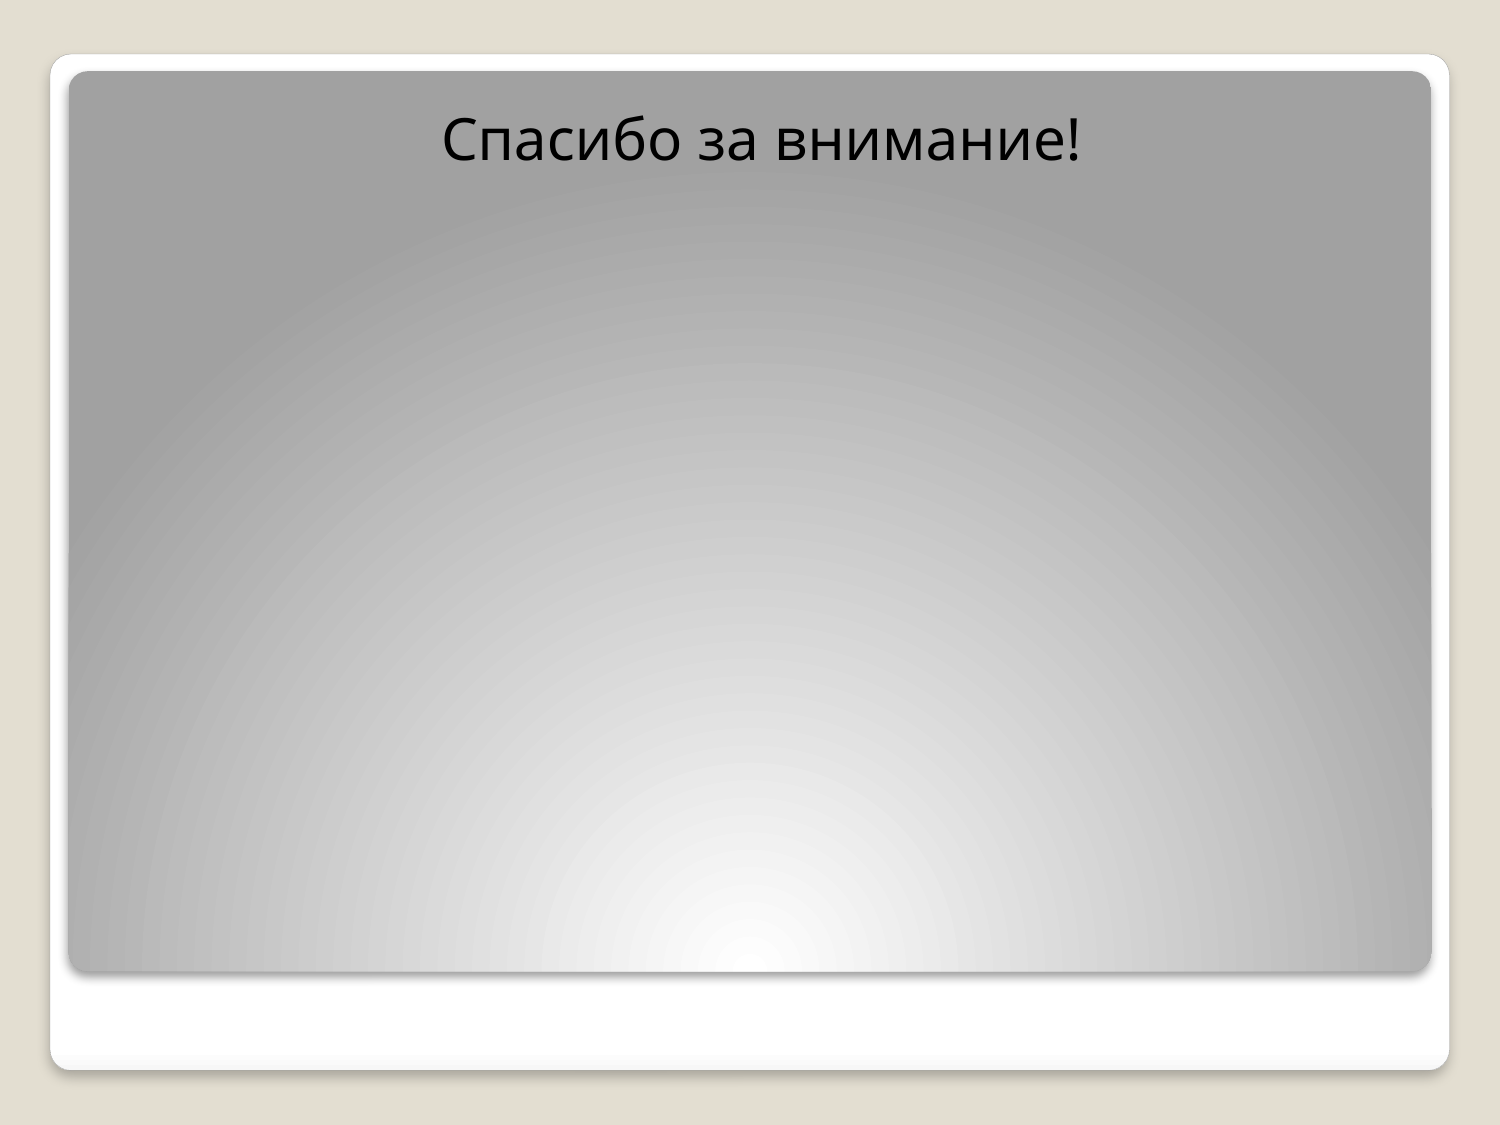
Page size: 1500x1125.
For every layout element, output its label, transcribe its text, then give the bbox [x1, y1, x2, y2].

list Спасибо за внимание! [82, 86, 1425, 774]
